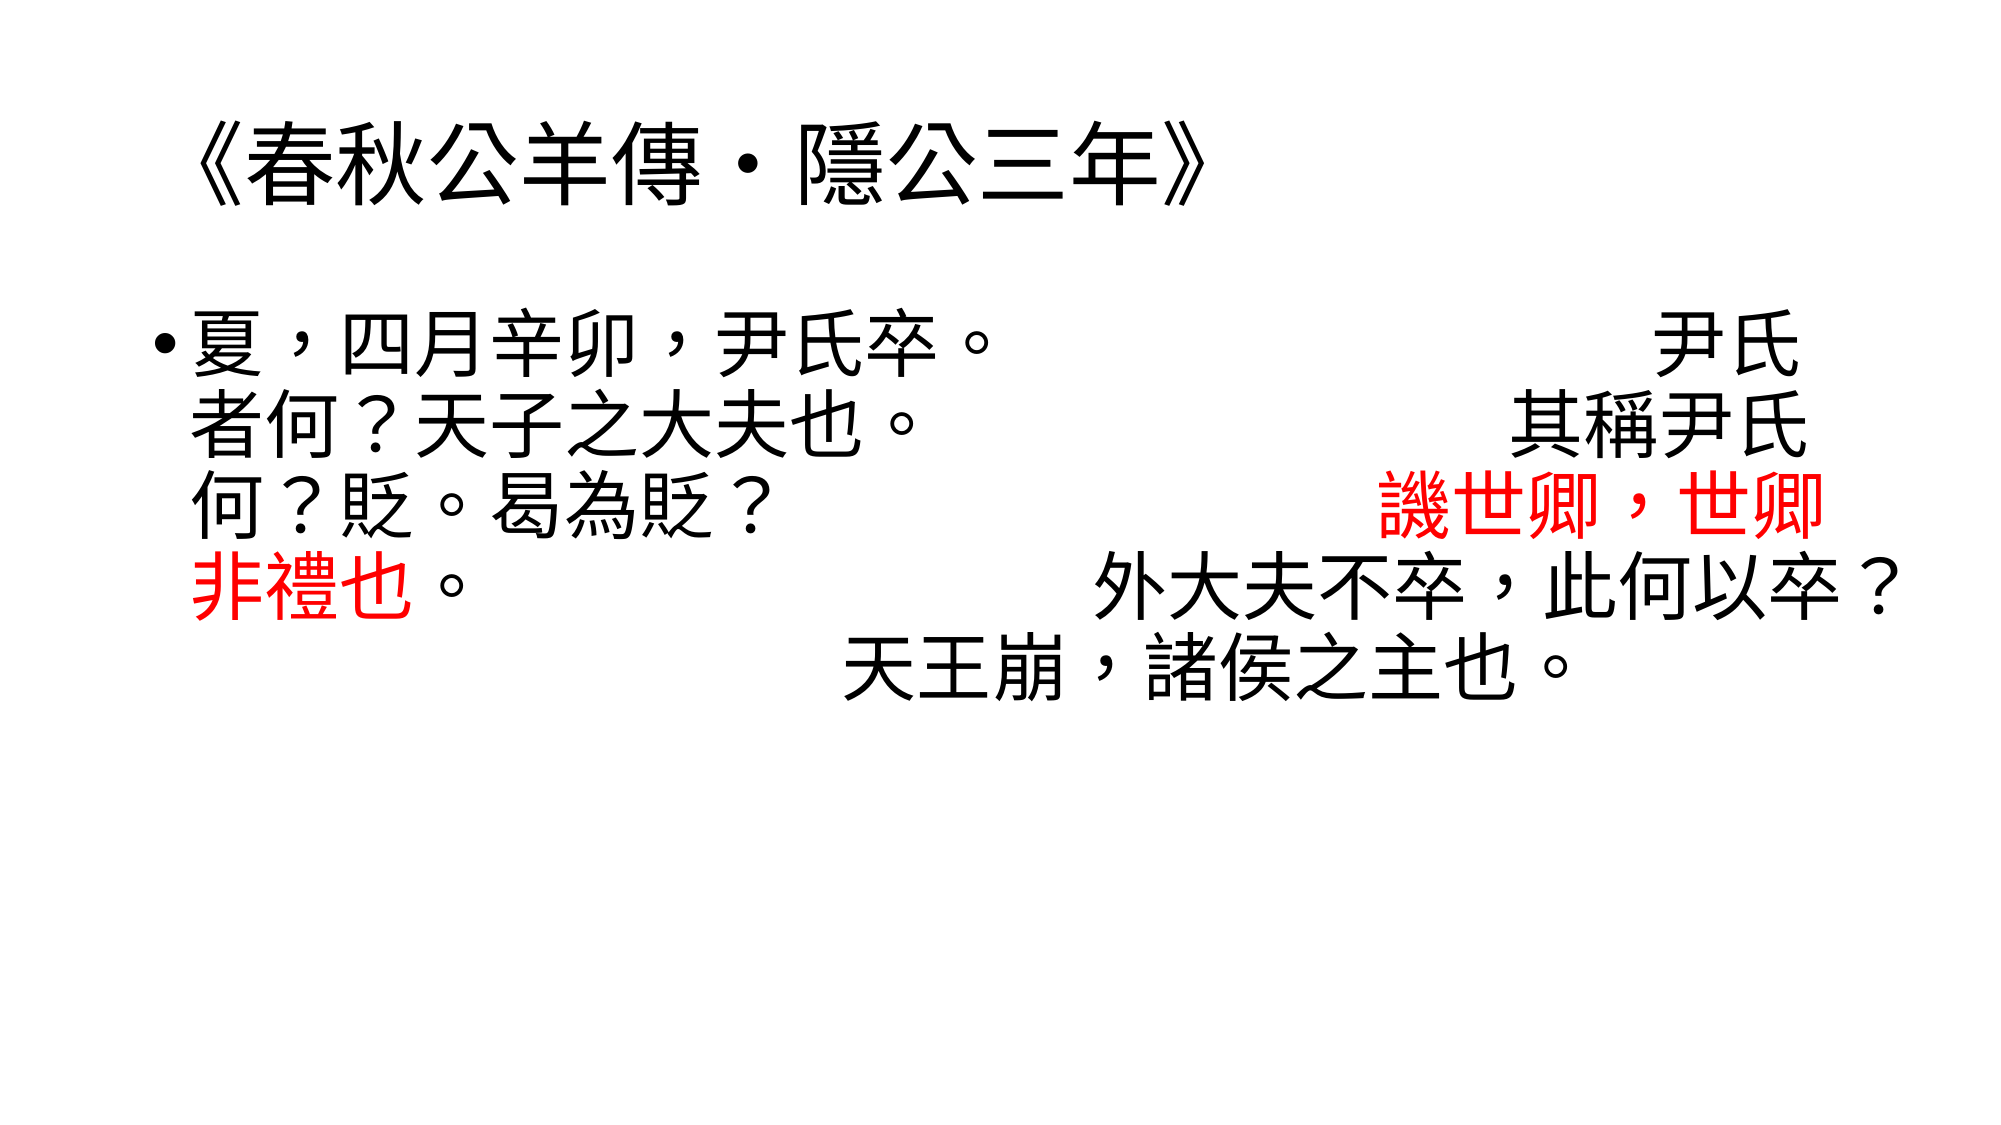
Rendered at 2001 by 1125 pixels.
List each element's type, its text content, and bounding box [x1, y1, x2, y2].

title 《春秋公羊傳•隱公三年》 [137, 59, 1863, 278]
list 夏，四月辛卯，尹氏卒。 尹氏者何？天子之大夫也。 其稱尹氏何？貶。曷為貶？ 譏世卿，世卿非禮也。 外大夫不卒，此何以卒？ 天王崩，諸侯之主也。 [137, 299, 1863, 1014]
